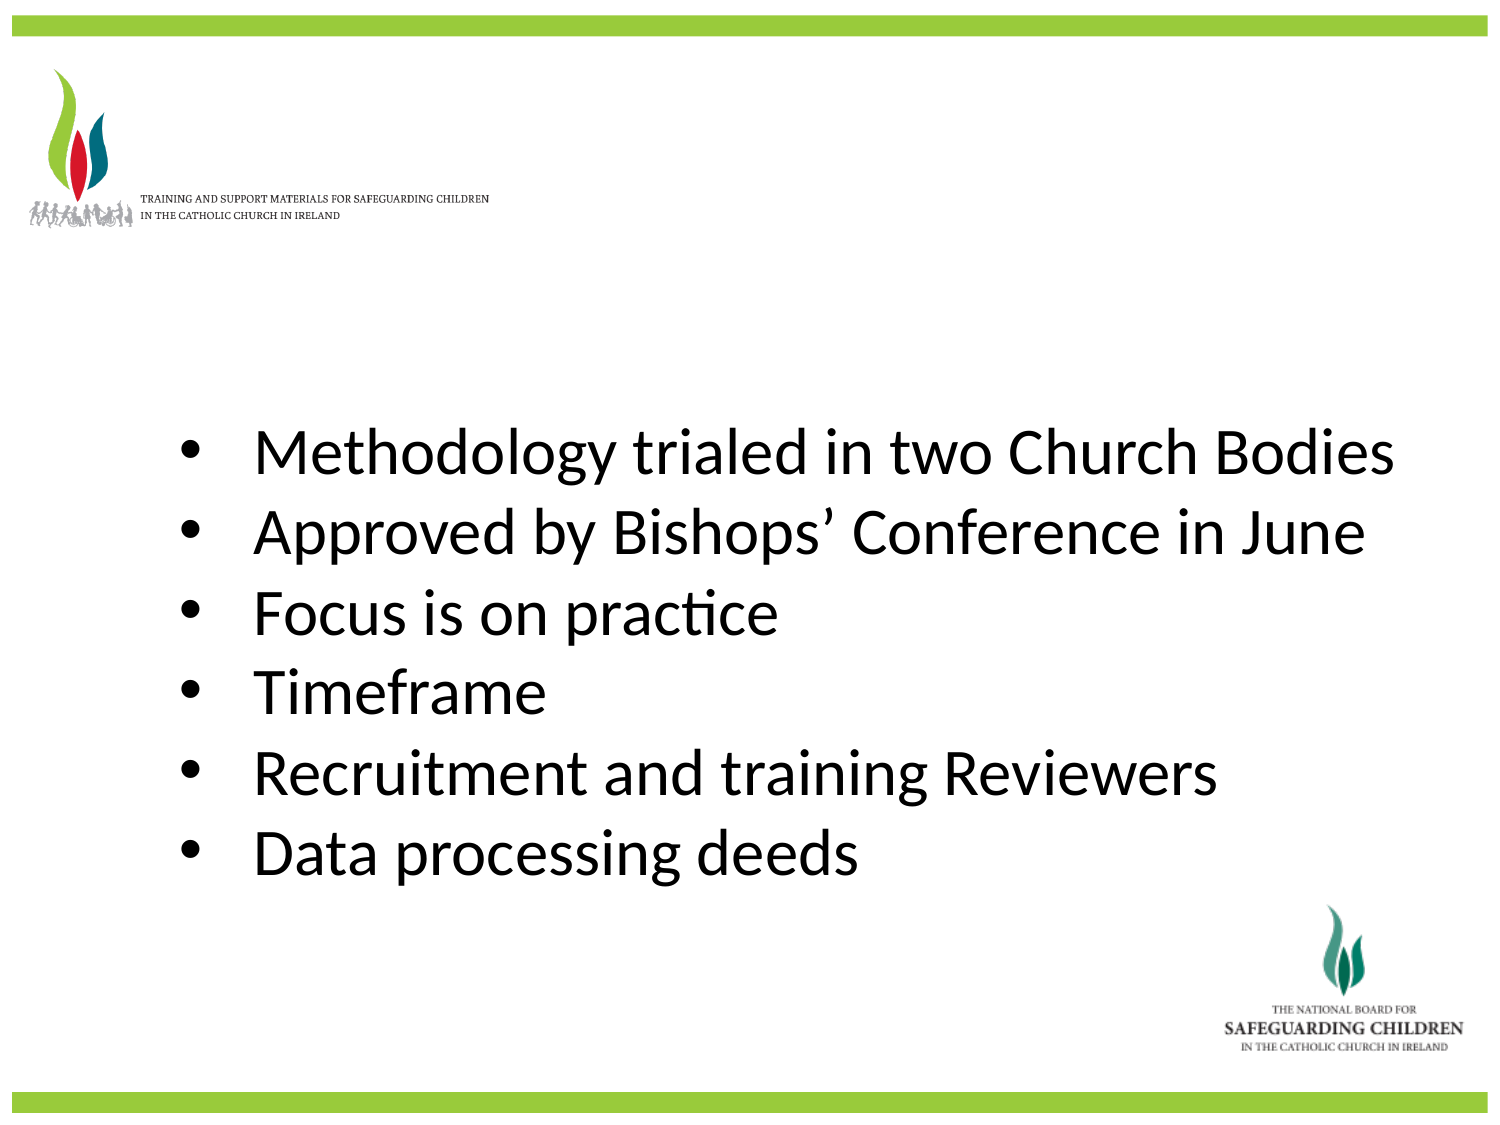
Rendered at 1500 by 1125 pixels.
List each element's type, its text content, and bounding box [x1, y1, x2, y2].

text_box Methodology trialed in two Church Bodies Approved by Bishops’ Conference in June Focus is on practice Timeframe Recruitment and training Reviewers Data processing deeds [163, 401, 1427, 896]
